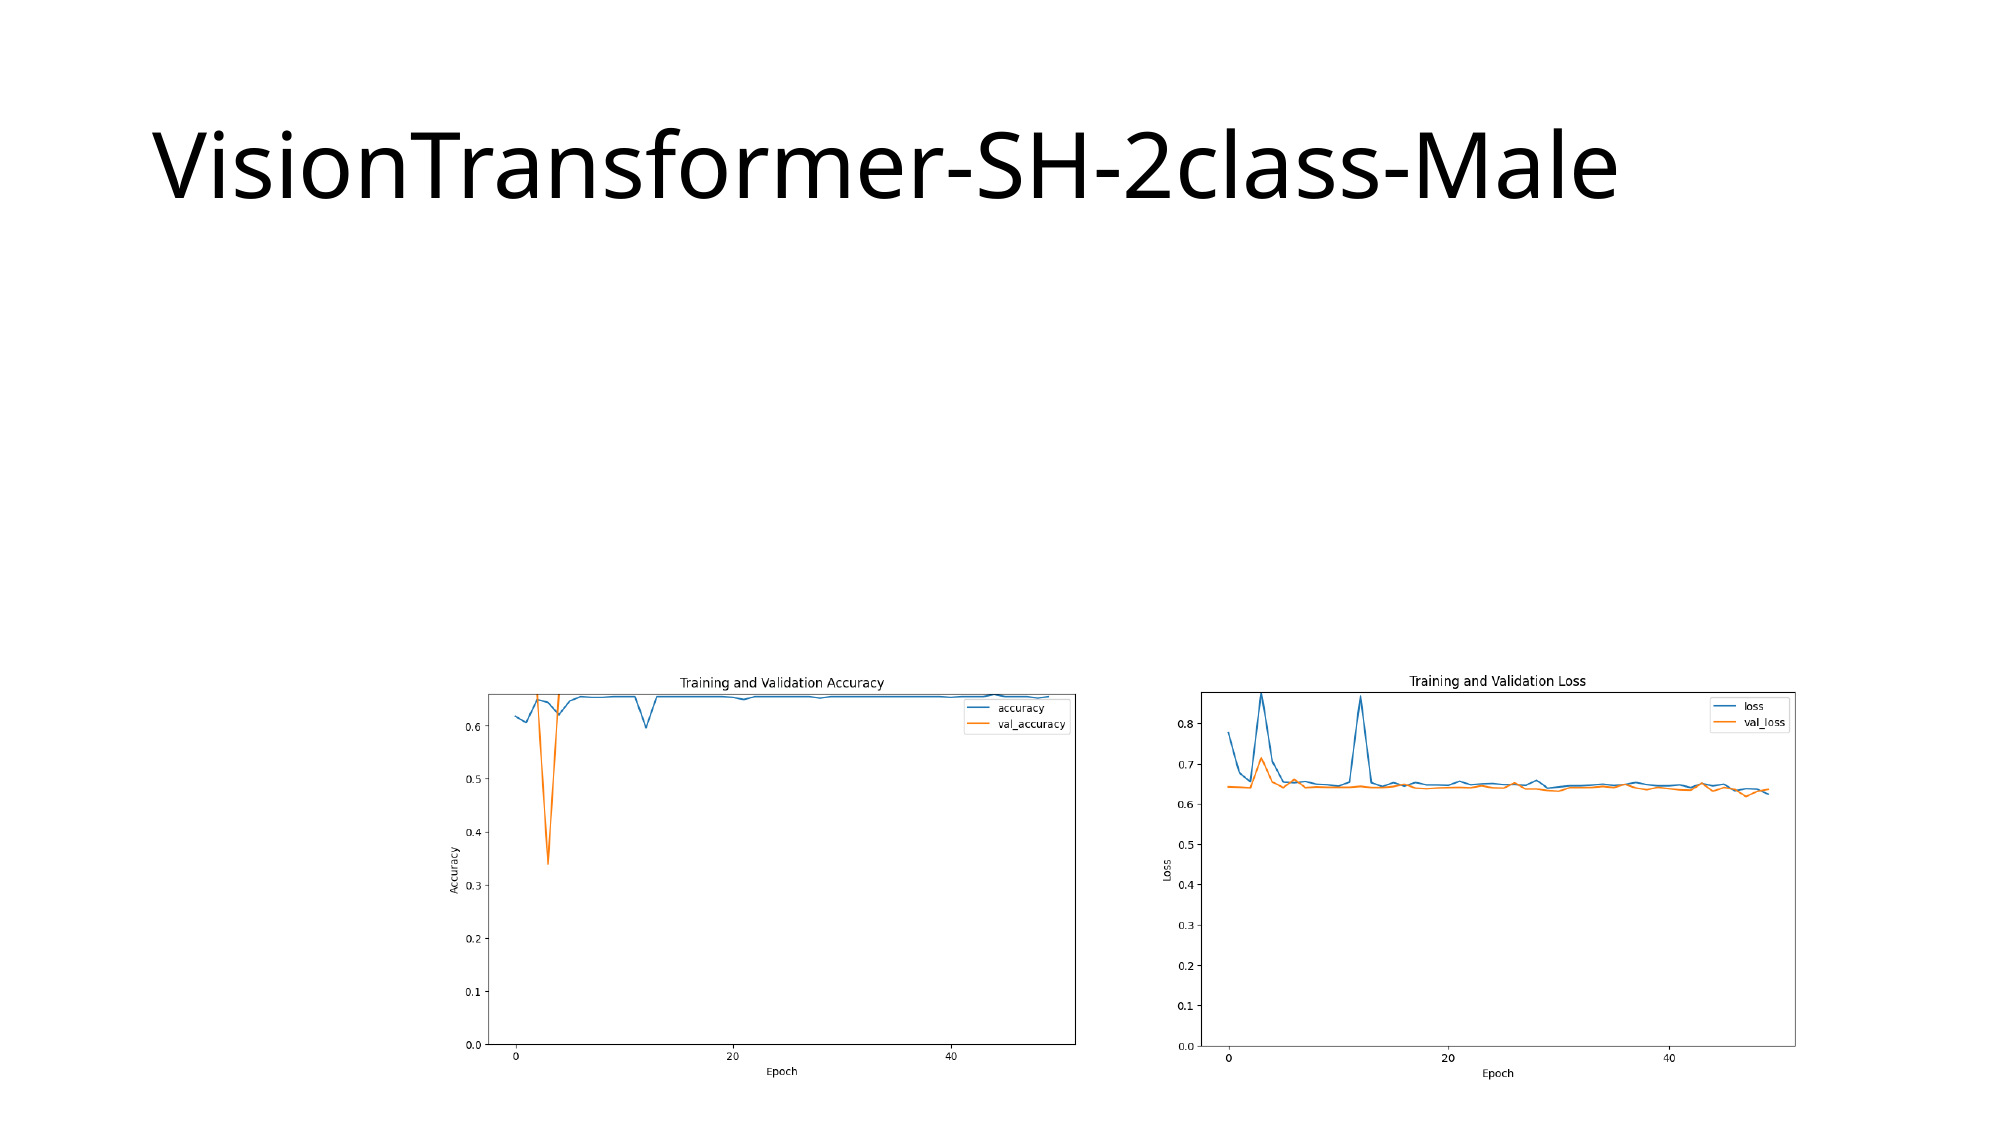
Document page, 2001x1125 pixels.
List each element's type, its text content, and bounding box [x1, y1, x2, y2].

title VisionTransformer-SH-2class-Male [137, 59, 1863, 278]
picture [1154, 666, 1803, 1087]
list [447, 672, 1080, 1081]
